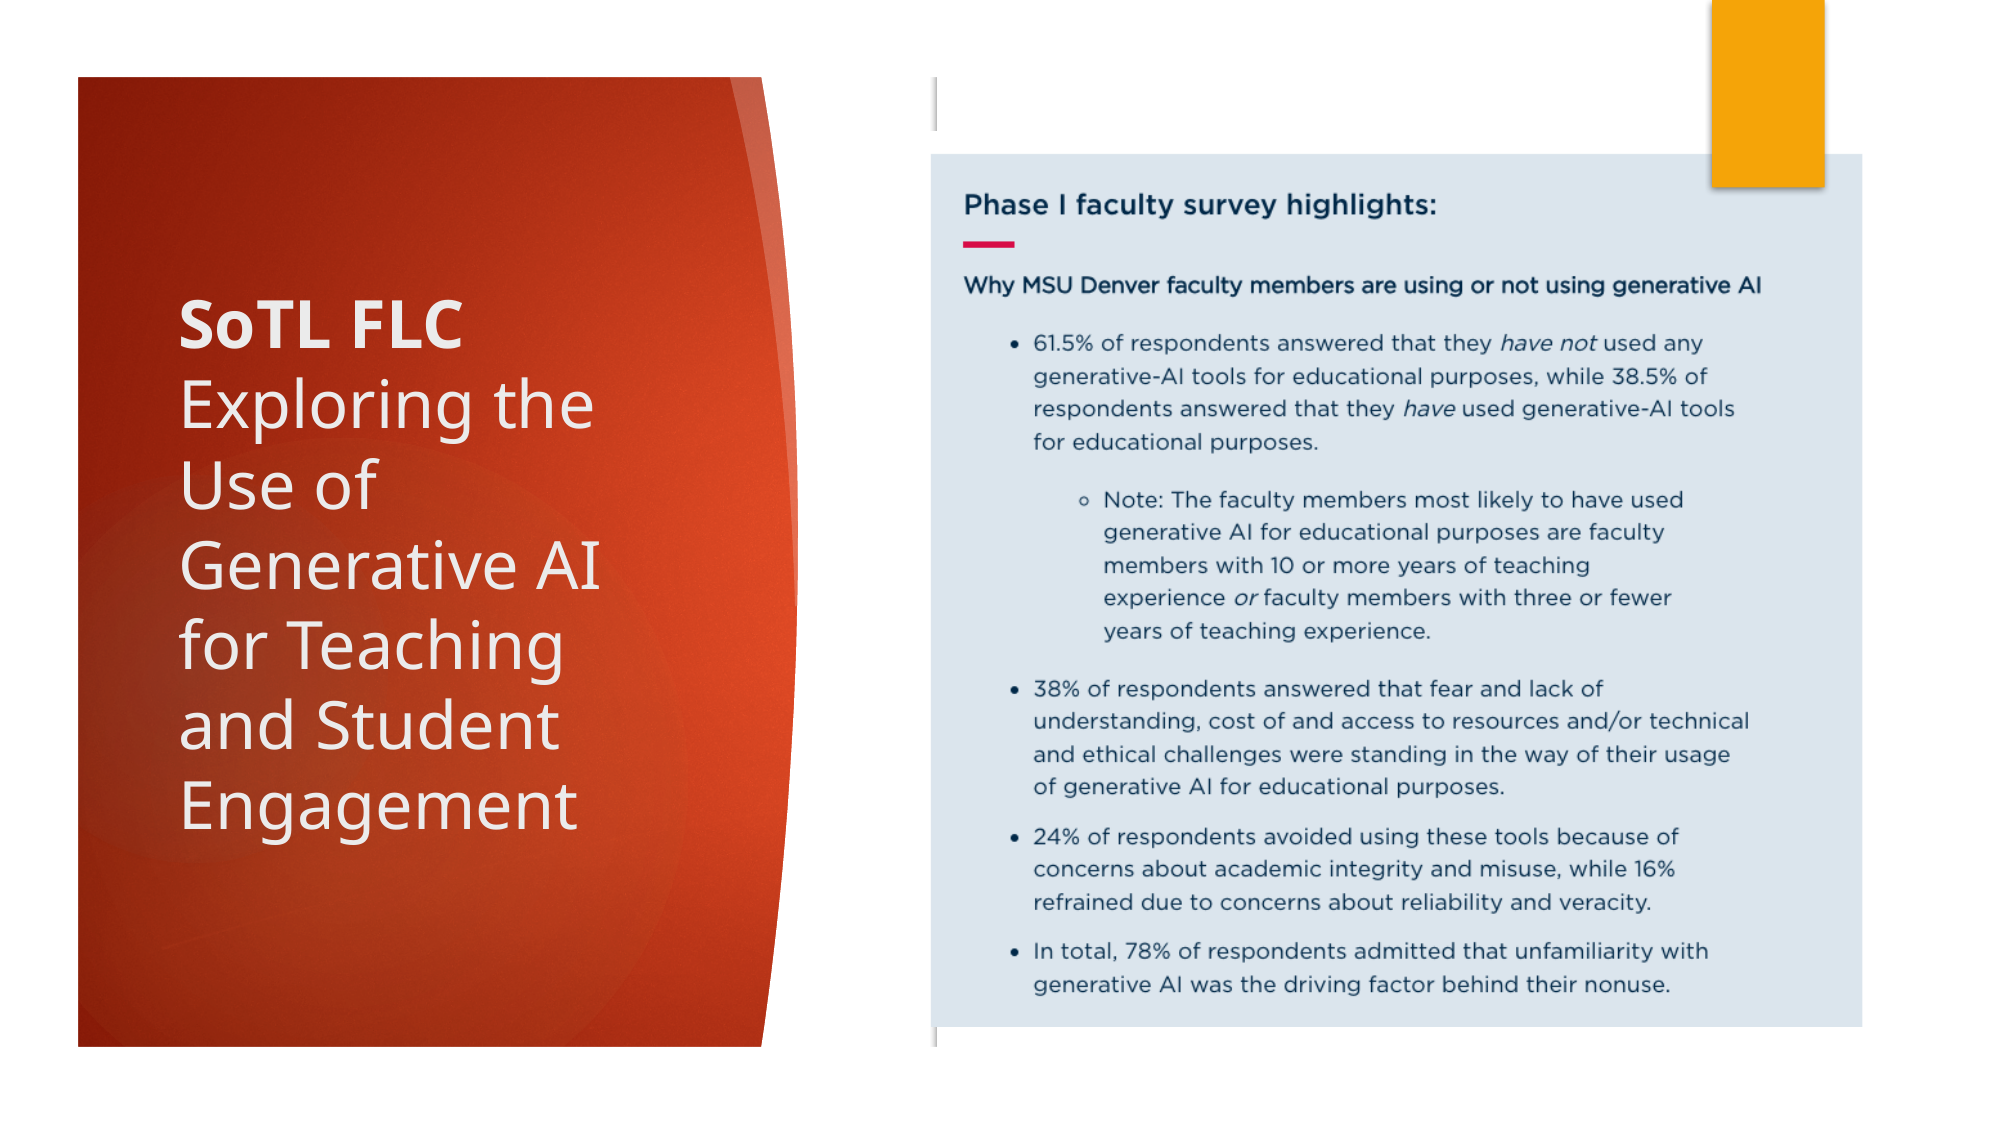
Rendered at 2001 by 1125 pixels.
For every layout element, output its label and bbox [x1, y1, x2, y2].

text_box [0, 0, 2000, 1125]
picture [850, 131, 1920, 1027]
